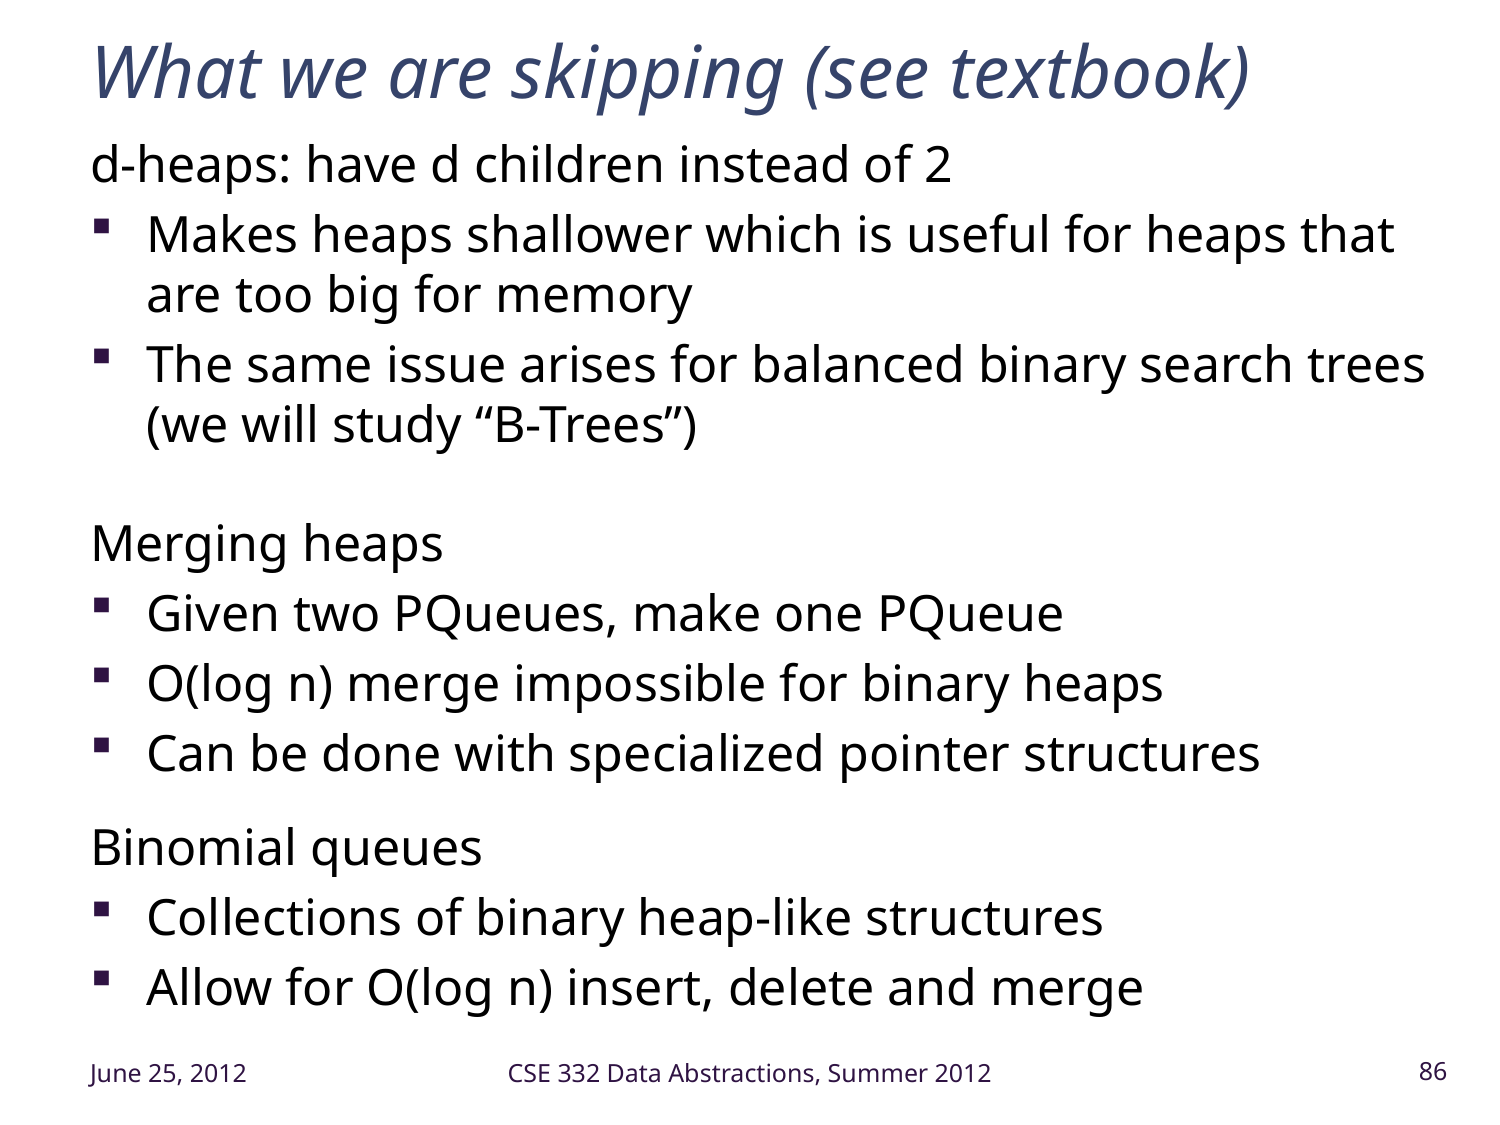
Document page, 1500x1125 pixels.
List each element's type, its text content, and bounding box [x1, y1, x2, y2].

title What we are skipping (see textbook) [75, 24, 1463, 105]
slide_number 86 [1333, 1042, 1463, 1103]
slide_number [75, 1042, 338, 1103]
list d-heaps: have d children instead of 2 Makes heaps shallower which is useful for heaps that are too big for memory The same issue arises for balanced binary search trees (we will study “B-Trees”) Merging heaps Given two PQueues, make one PQueue O(log n) merge impossible for binary heaps Can be done with specialized pointer structures Binomial queues Collections of binary heap-like structures Allow for O(log n) insert, delete and merge [75, 125, 1463, 1025]
footer CSE 332 Data Abstractions, Summer 2012 [348, 1042, 1152, 1103]
